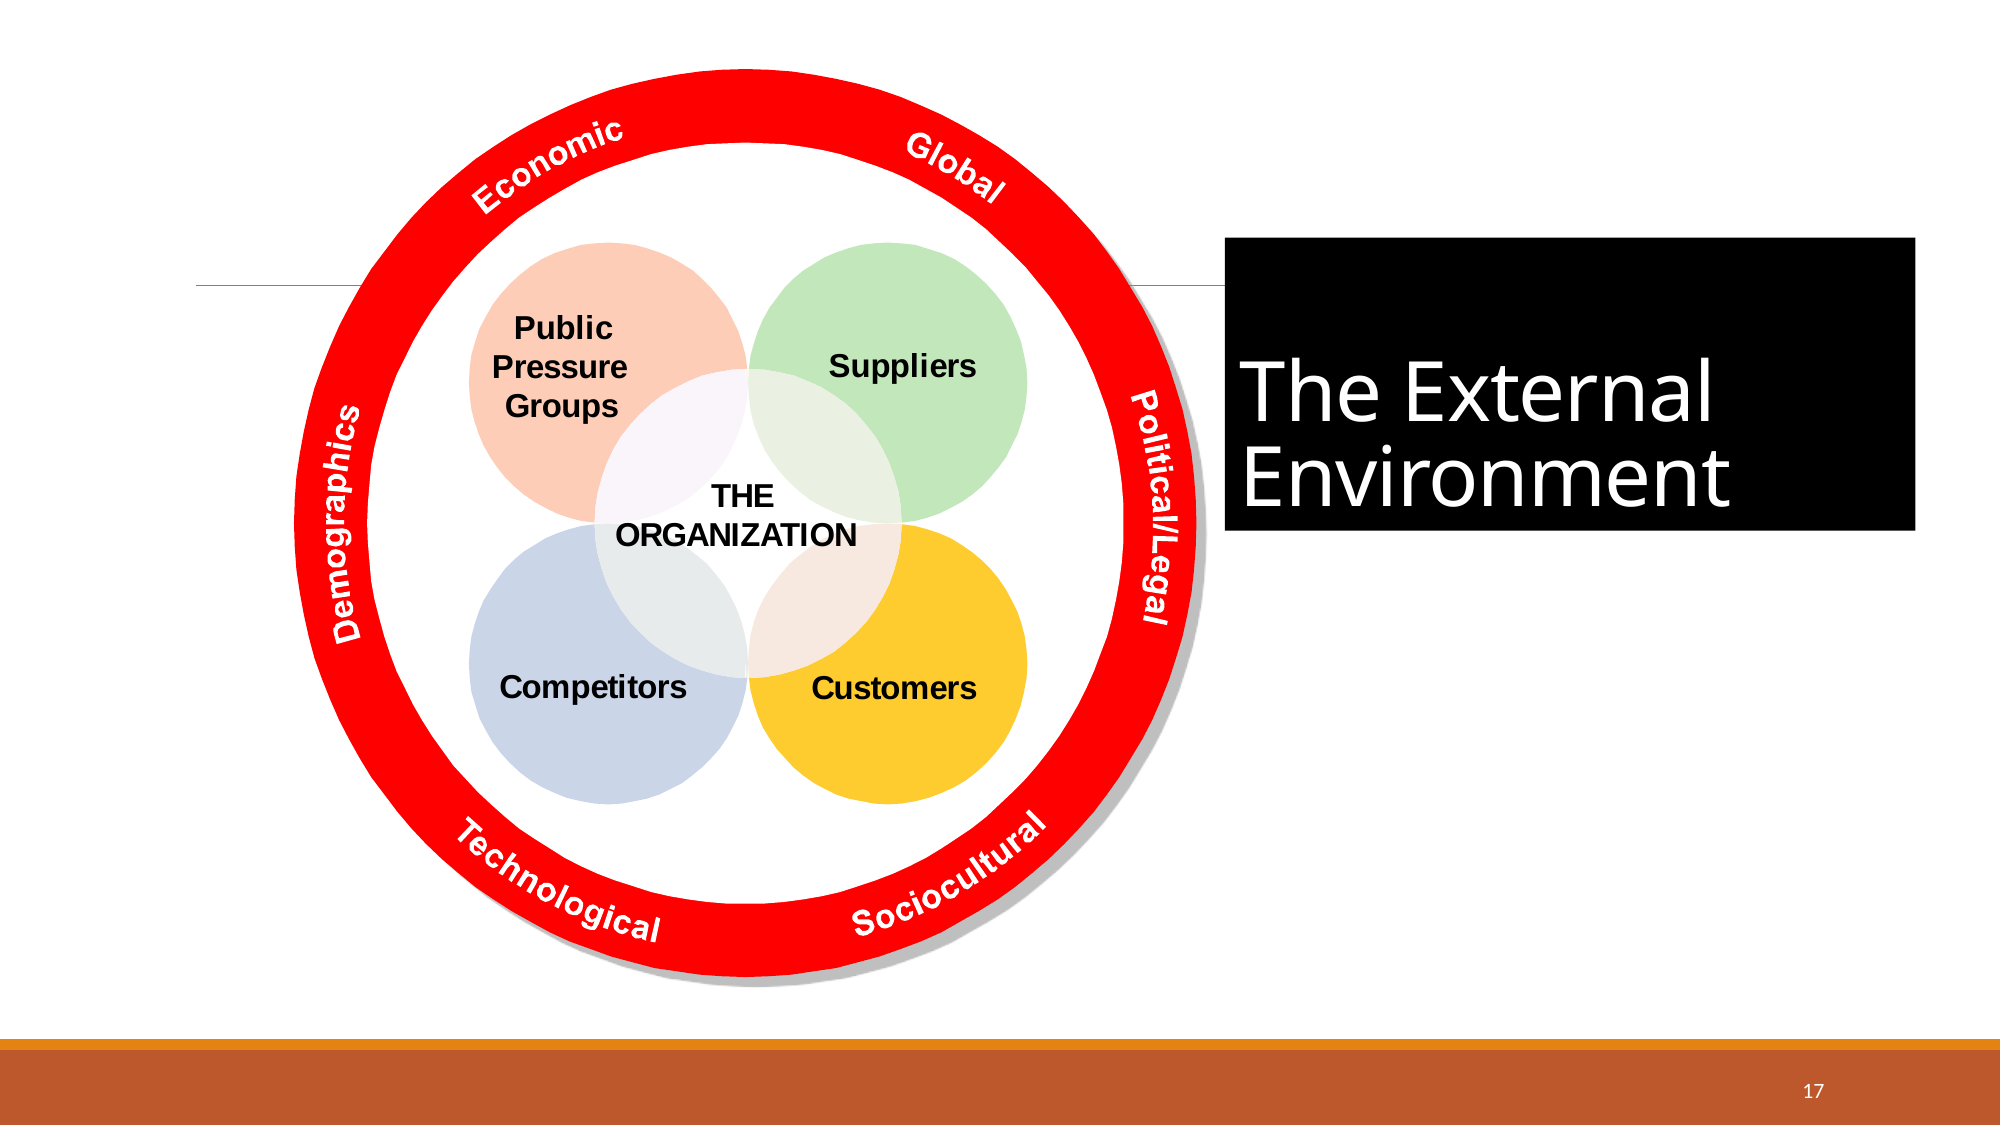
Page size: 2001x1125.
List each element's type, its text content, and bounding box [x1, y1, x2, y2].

slide_number 17 [1624, 1059, 1840, 1120]
picture [291, 66, 1199, 988]
title The External Environment [1224, 237, 1916, 531]
